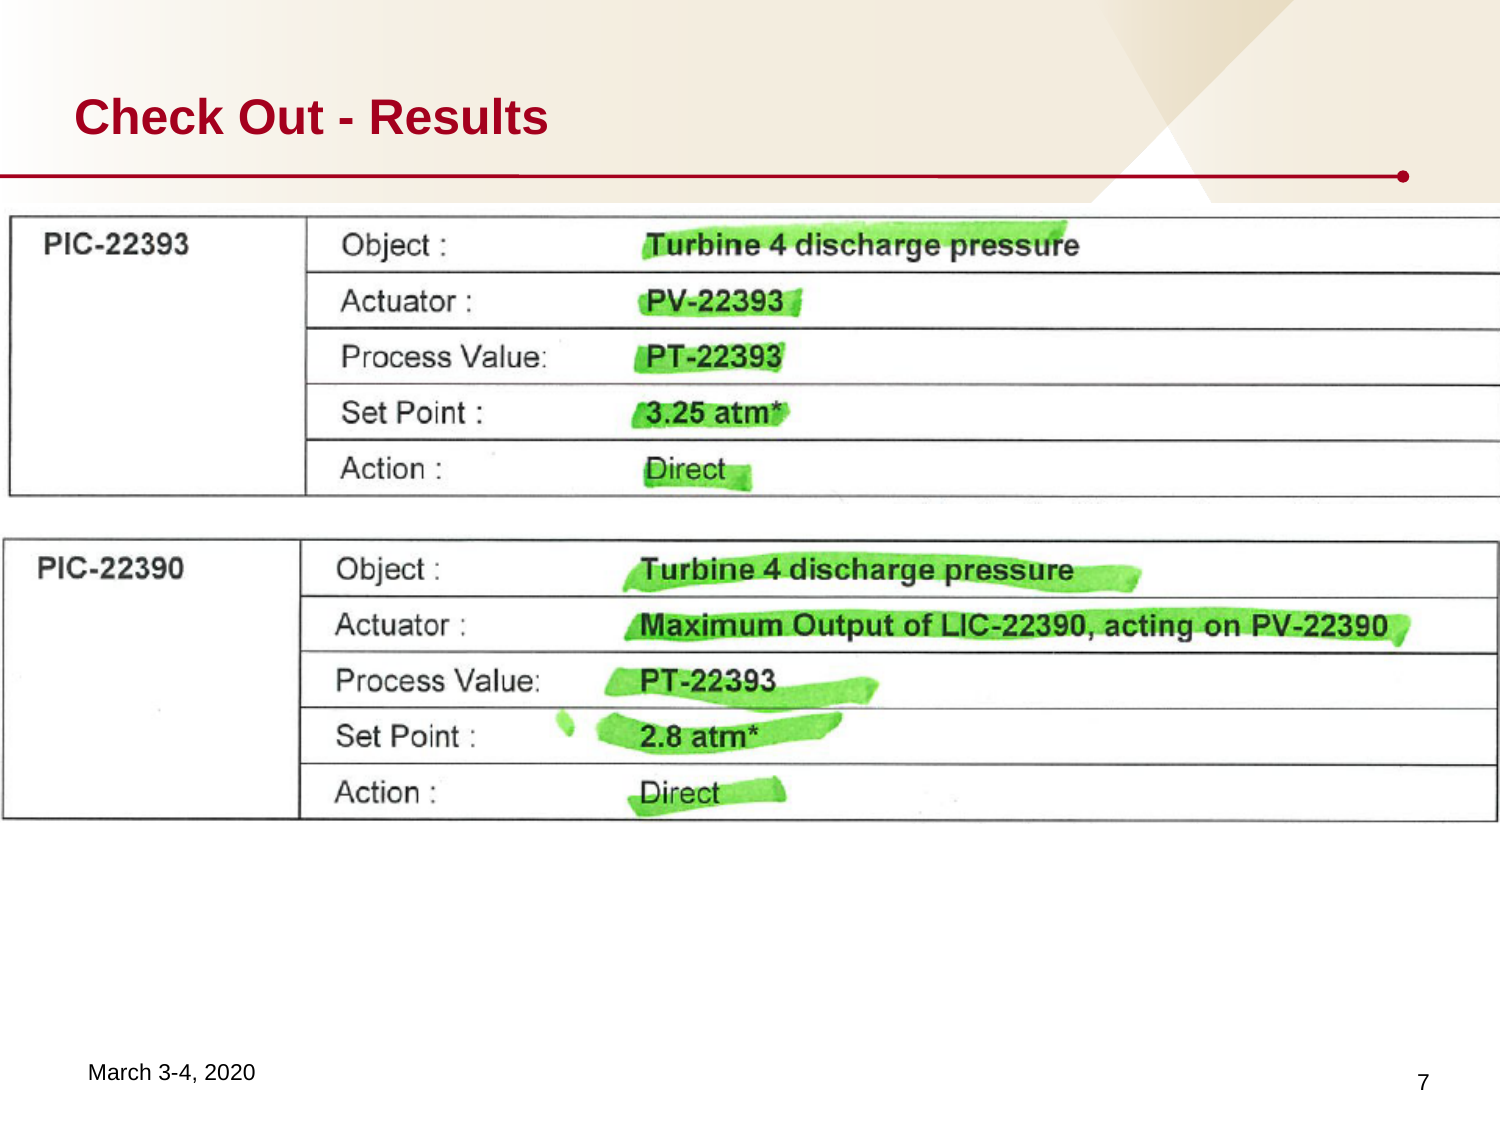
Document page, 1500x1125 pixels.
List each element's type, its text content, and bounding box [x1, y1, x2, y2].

picture [0, 529, 1500, 825]
title Check Out - Results [74, 21, 1404, 145]
slide_number 7 [1405, 1036, 1458, 1125]
picture [0, 0, 1500, 505]
footer March 3-4, 2020 [73, 1050, 750, 1102]
